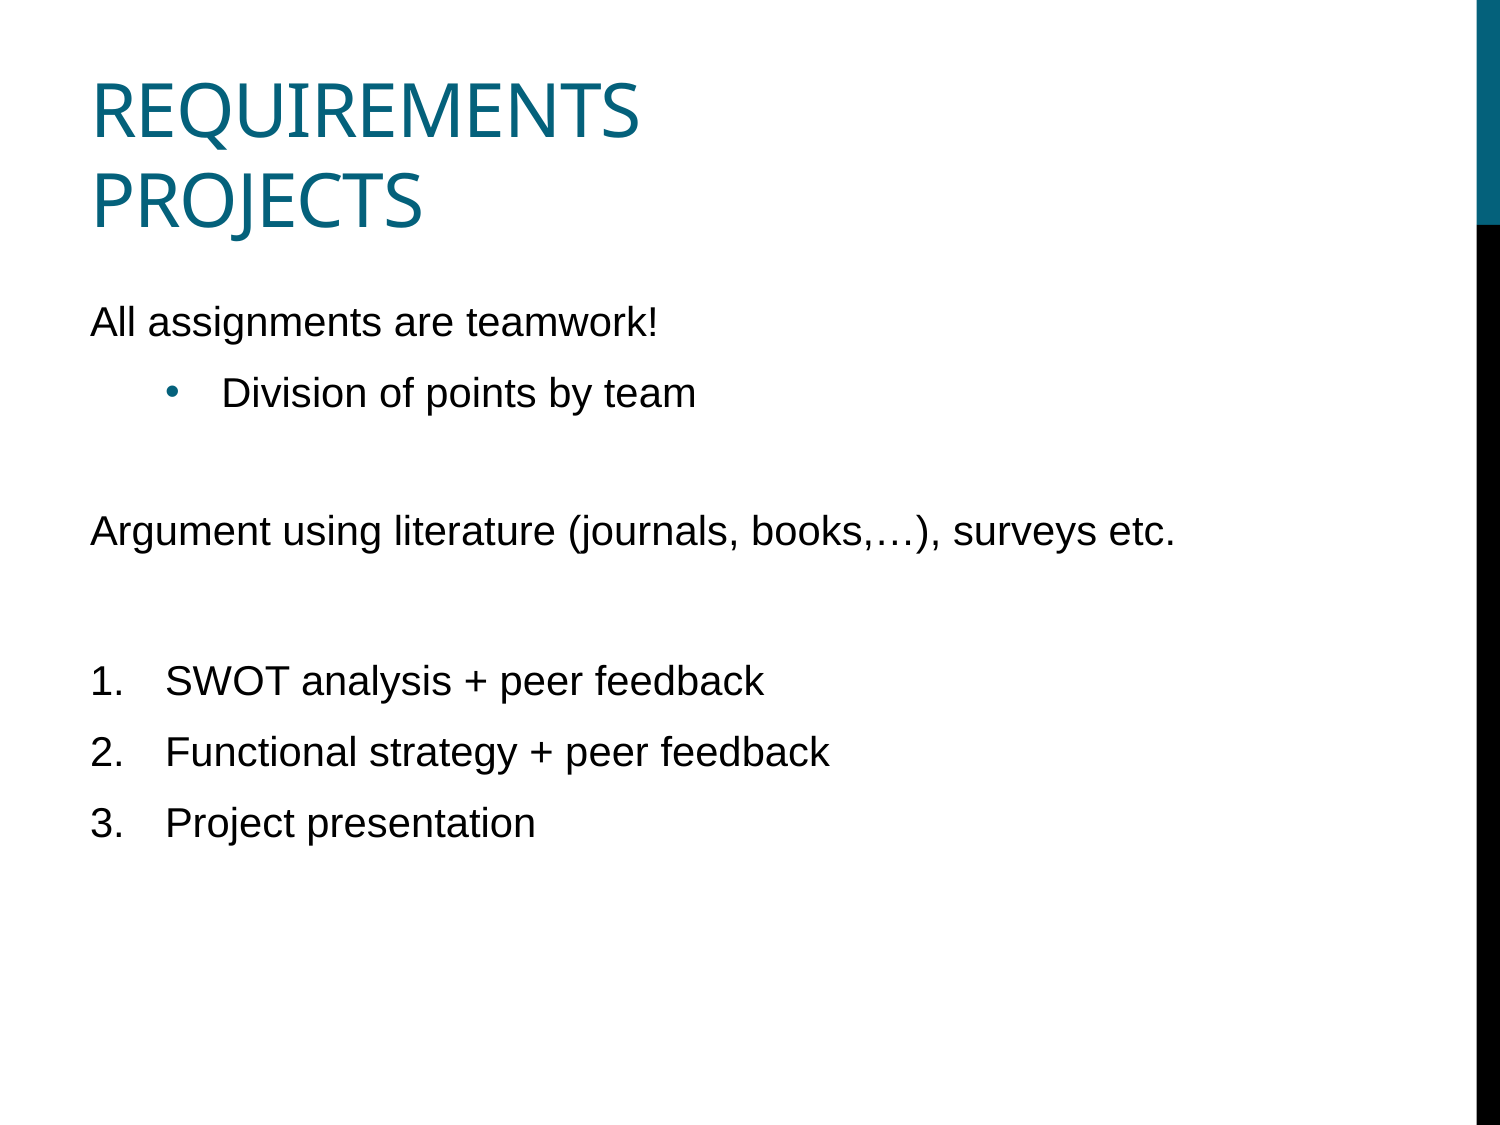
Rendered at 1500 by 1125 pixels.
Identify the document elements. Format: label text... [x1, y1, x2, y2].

title Requirements projects [75, 25, 1025, 250]
list All assignments are teamwork! Division of points by team Argument using literature (journals, books,…), surveys etc. SWOT analysis + peer feedback Functional strategy + peer feedback Project presentation [75, 287, 1325, 1005]
